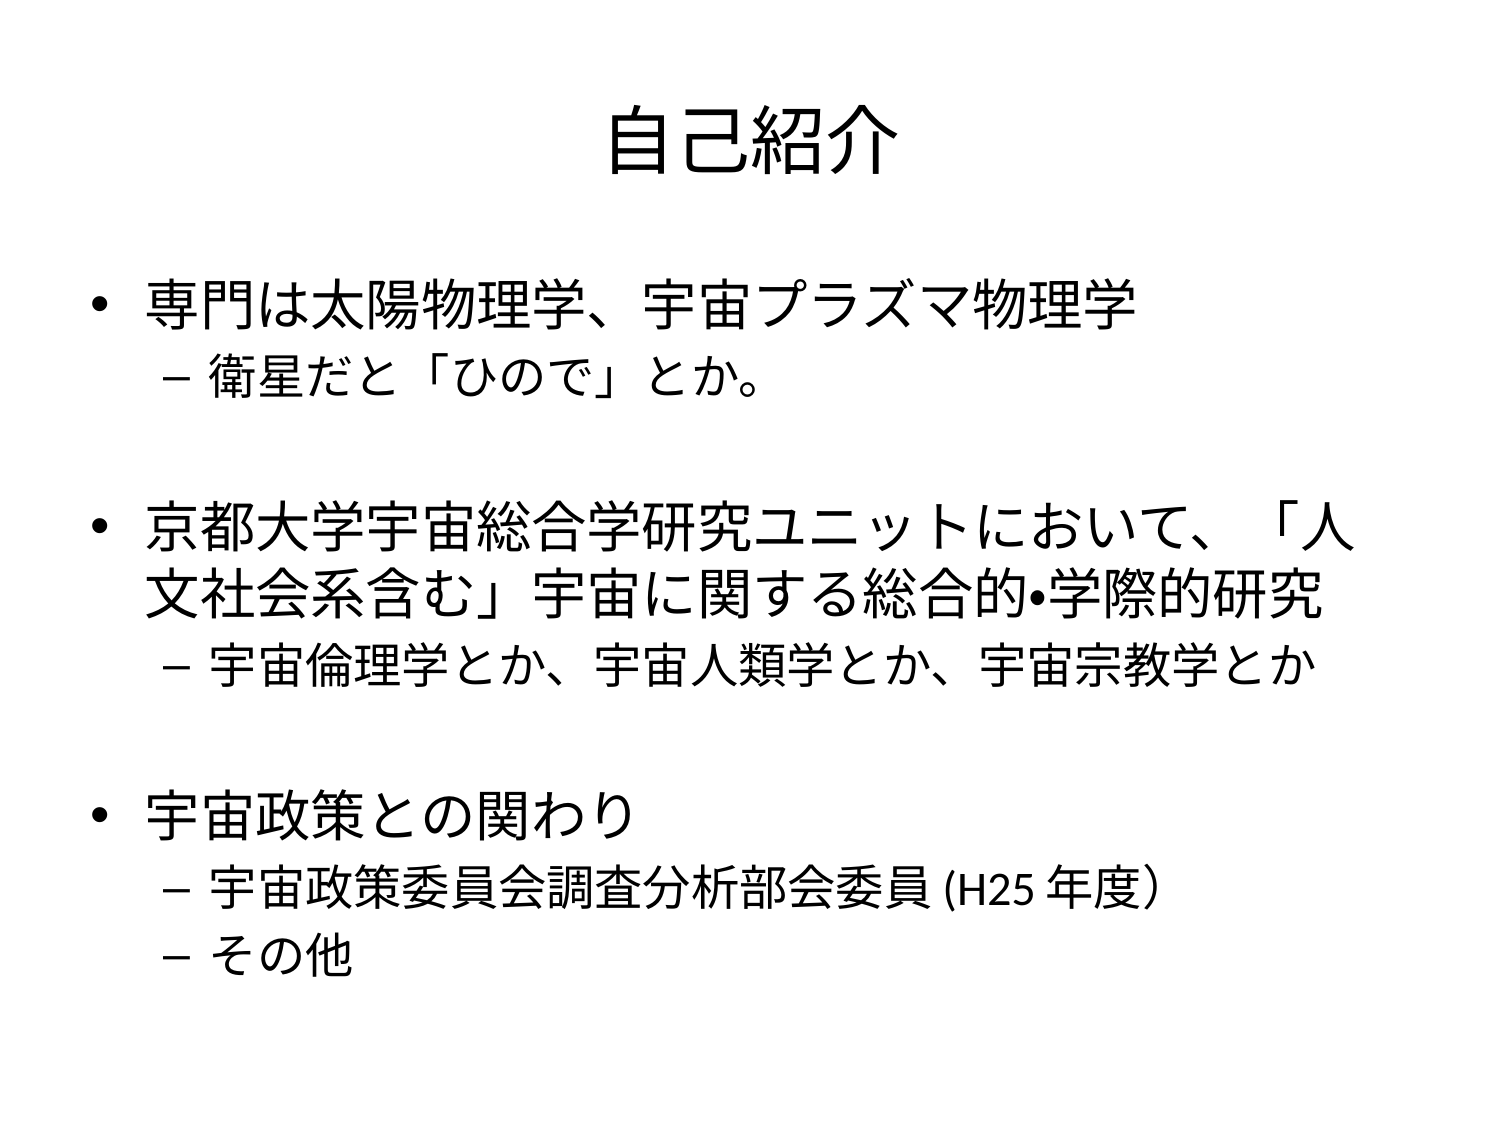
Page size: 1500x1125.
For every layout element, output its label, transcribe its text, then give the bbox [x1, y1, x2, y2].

title 自己紹介 [75, 45, 1425, 233]
list 専門は太陽物理学、宇宙プラズマ物理学 衛星だと「ひので」とか。 京都大学宇宙総合学研究ユニットにおいて、「人文社会系含む」宇宙に関する総合的・学際的研究 宇宙倫理学とか、宇宙人類学とか、宇宙宗教学とか 宇宙政策との関わり 宇宙政策委員会調査分析部会委員(H25年度） その他 [75, 262, 1425, 1005]
